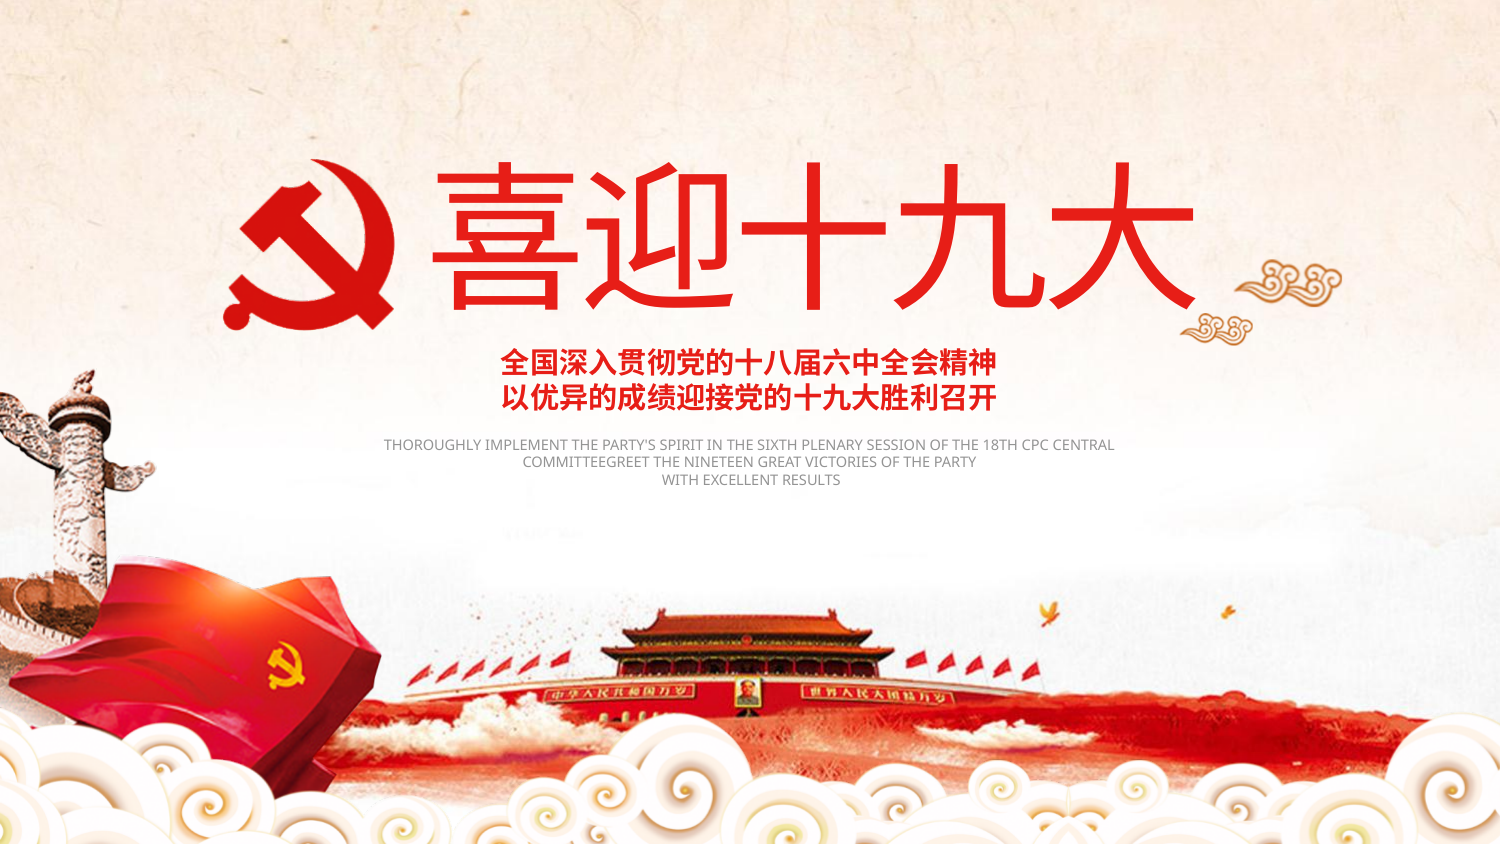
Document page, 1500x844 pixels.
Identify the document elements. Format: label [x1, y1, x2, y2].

picture [0, 0, 1500, 628]
text_box [0, 628, 1500, 844]
